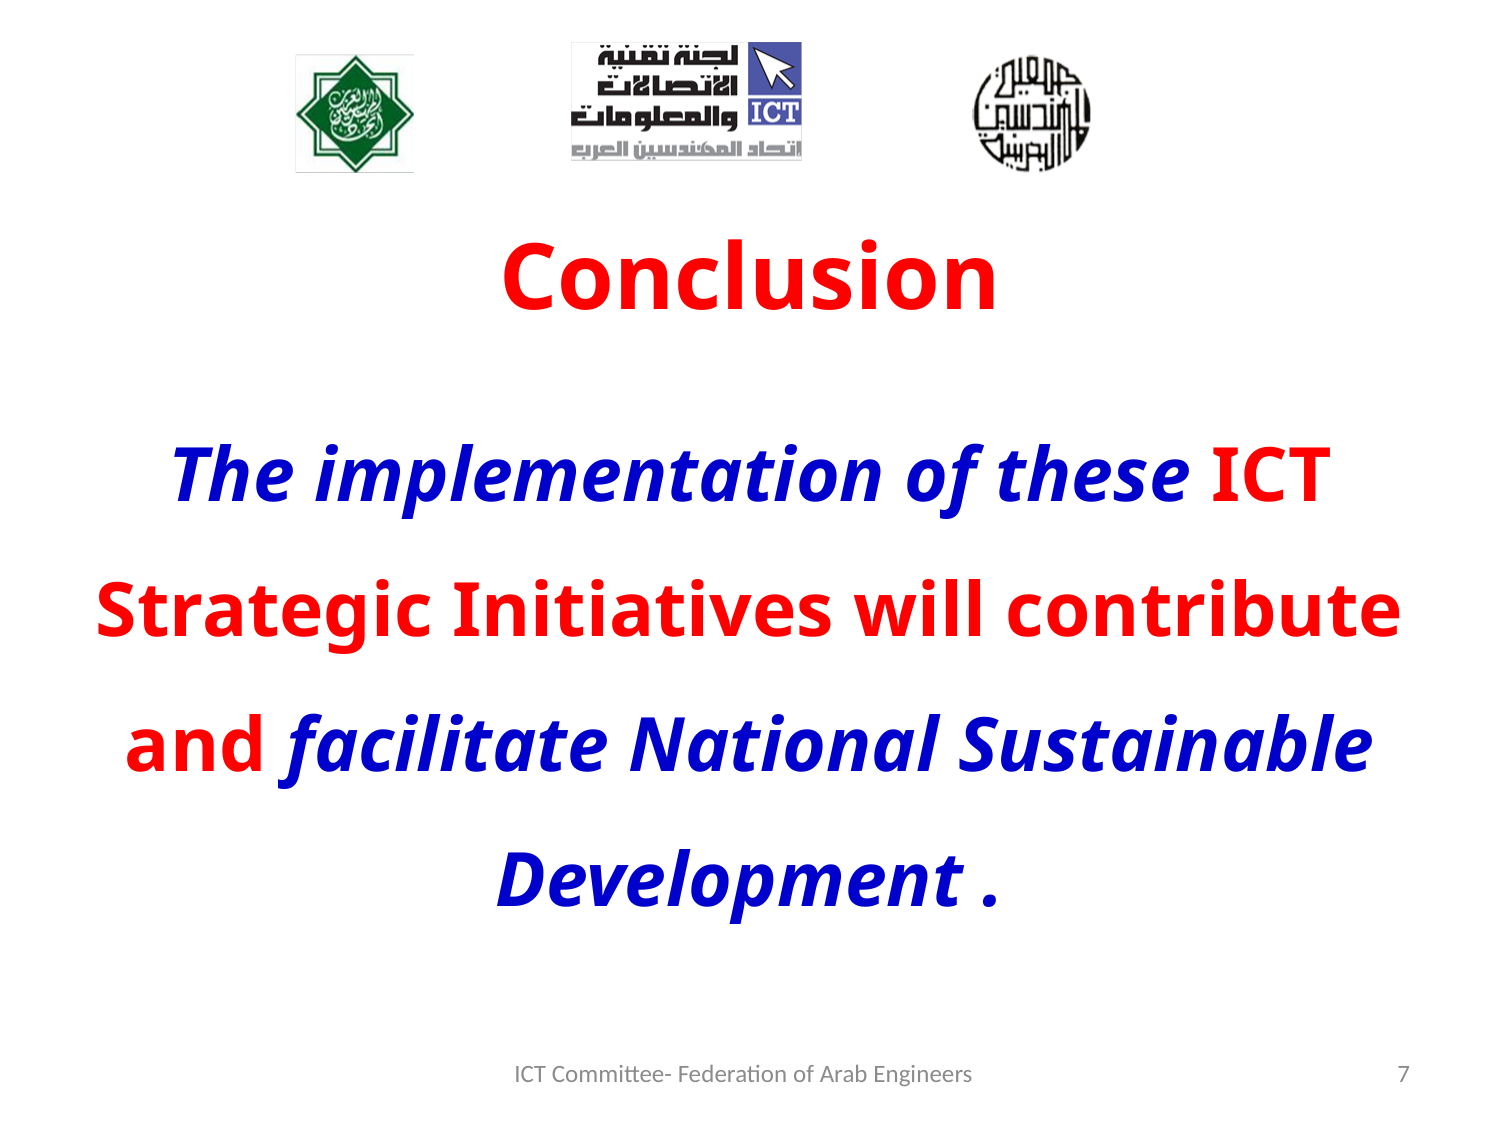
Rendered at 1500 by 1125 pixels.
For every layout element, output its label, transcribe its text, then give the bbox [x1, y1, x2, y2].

footer ICT Committee- Federation of Arab Engineers [407, 1042, 1074, 1103]
picture [224, 30, 1276, 228]
slide_number 7 [1074, 1042, 1425, 1103]
title Conclusion [75, 208, 1425, 338]
list The implementation of these ICT Strategic Initiatives will contribute and facilitate National Sustainable Development . [75, 373, 1425, 953]
